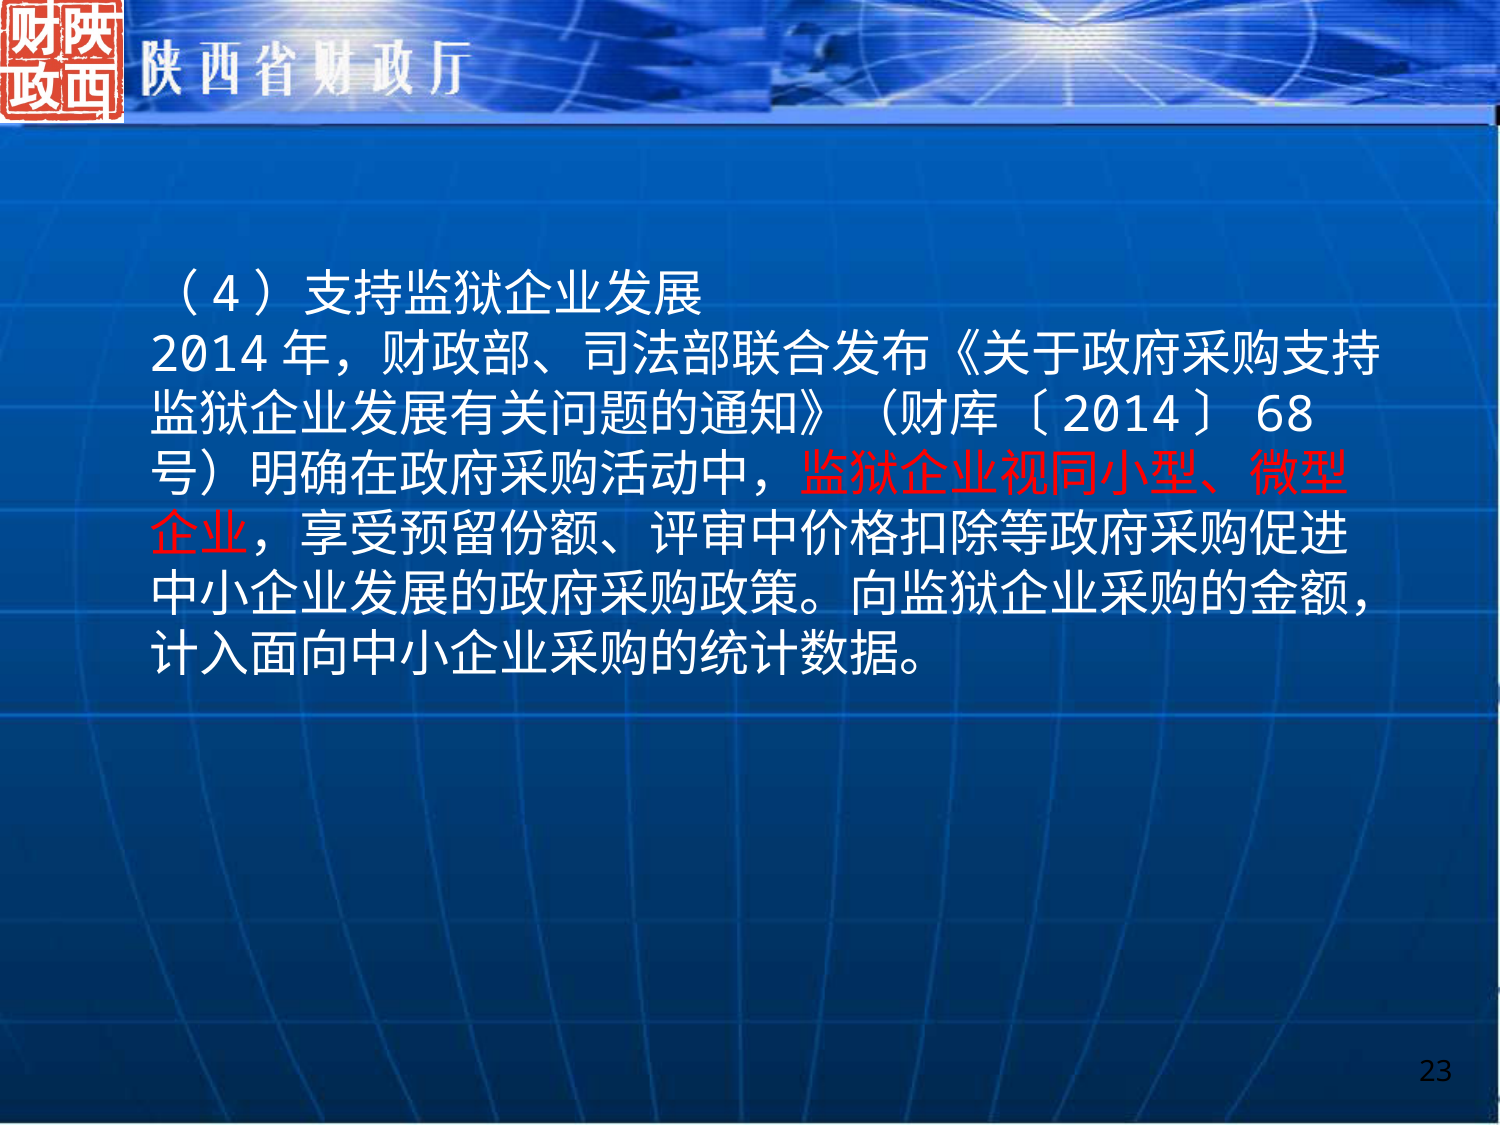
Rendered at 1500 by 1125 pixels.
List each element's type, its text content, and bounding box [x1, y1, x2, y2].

text_box [1155, 1024, 1468, 1100]
text_box （4）支持监狱企业发展 2014年，财政部、司法部联合发布《关于政府采购支持监狱企业发展有关问题的通知》（财库〔2014〕68号）明确在政府采购活动中，监狱企业视同小型、微型企业，享受预留份额、评审中价格扣除等政府采购促进中小企业发展的政府采购政策。向监狱企业采购的金额，计入面向中小企业采购的统计数据。 [134, 254, 1410, 749]
picture [0, 0, 1500, 1125]
